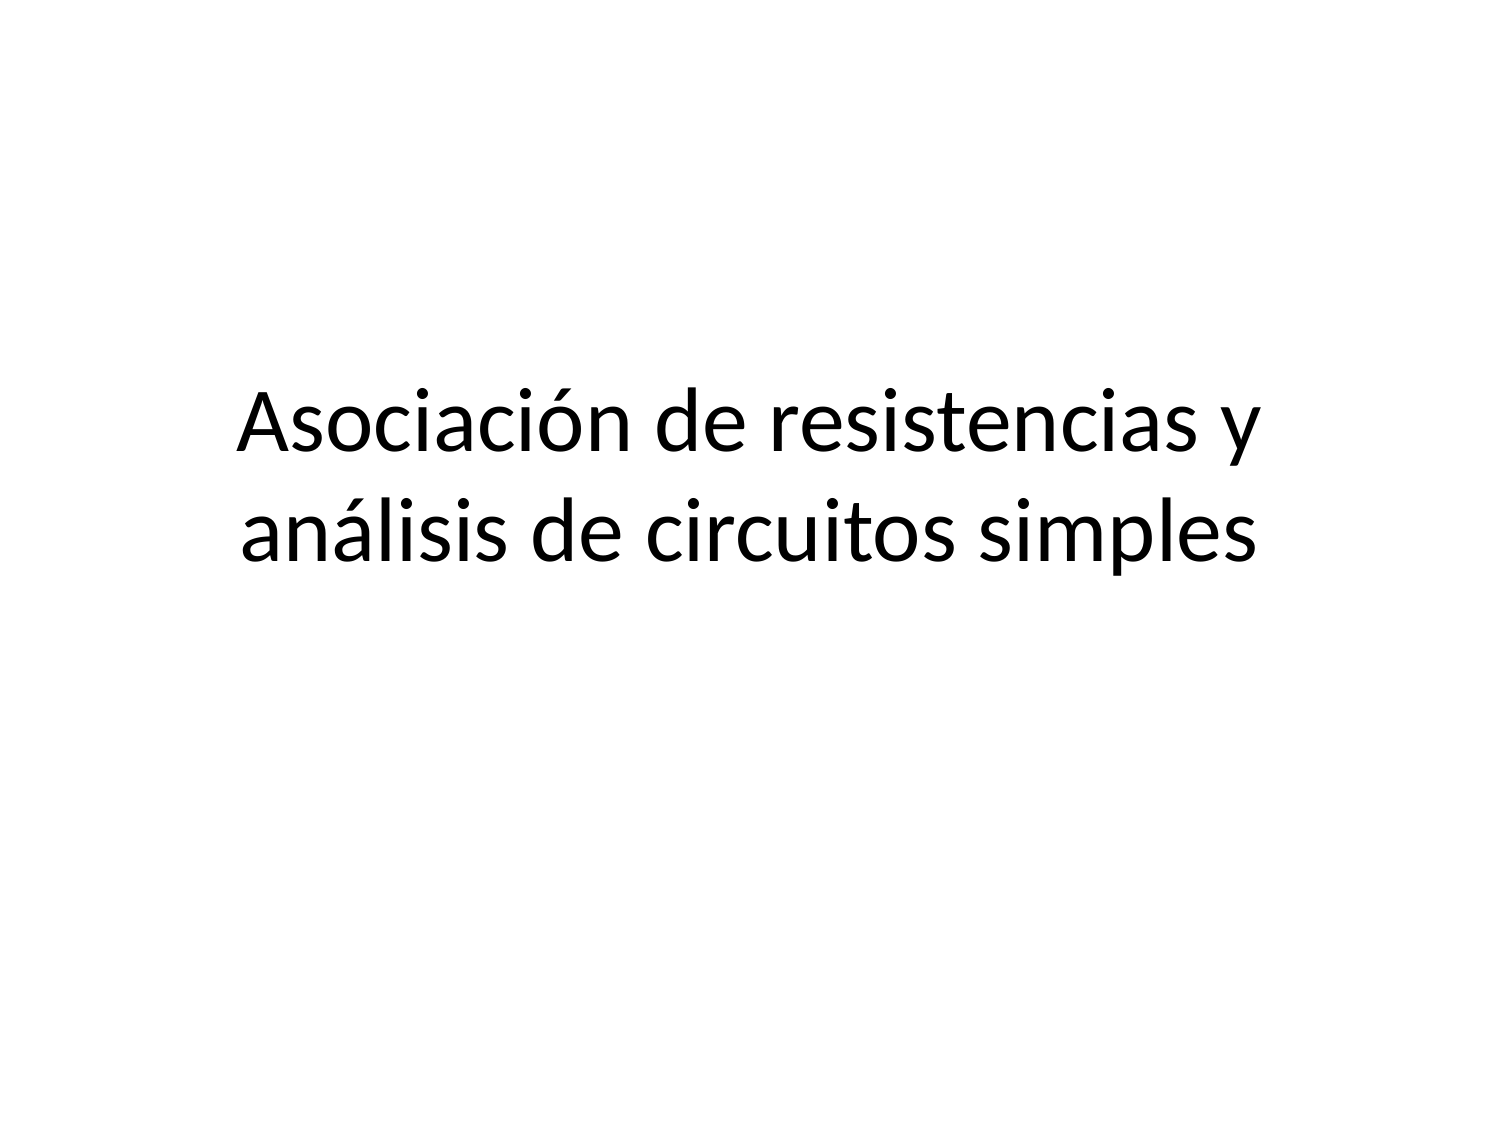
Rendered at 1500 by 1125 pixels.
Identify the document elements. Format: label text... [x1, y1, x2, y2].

title Asociación de resistencias y análisis de circuitos simples [112, 349, 1388, 591]
